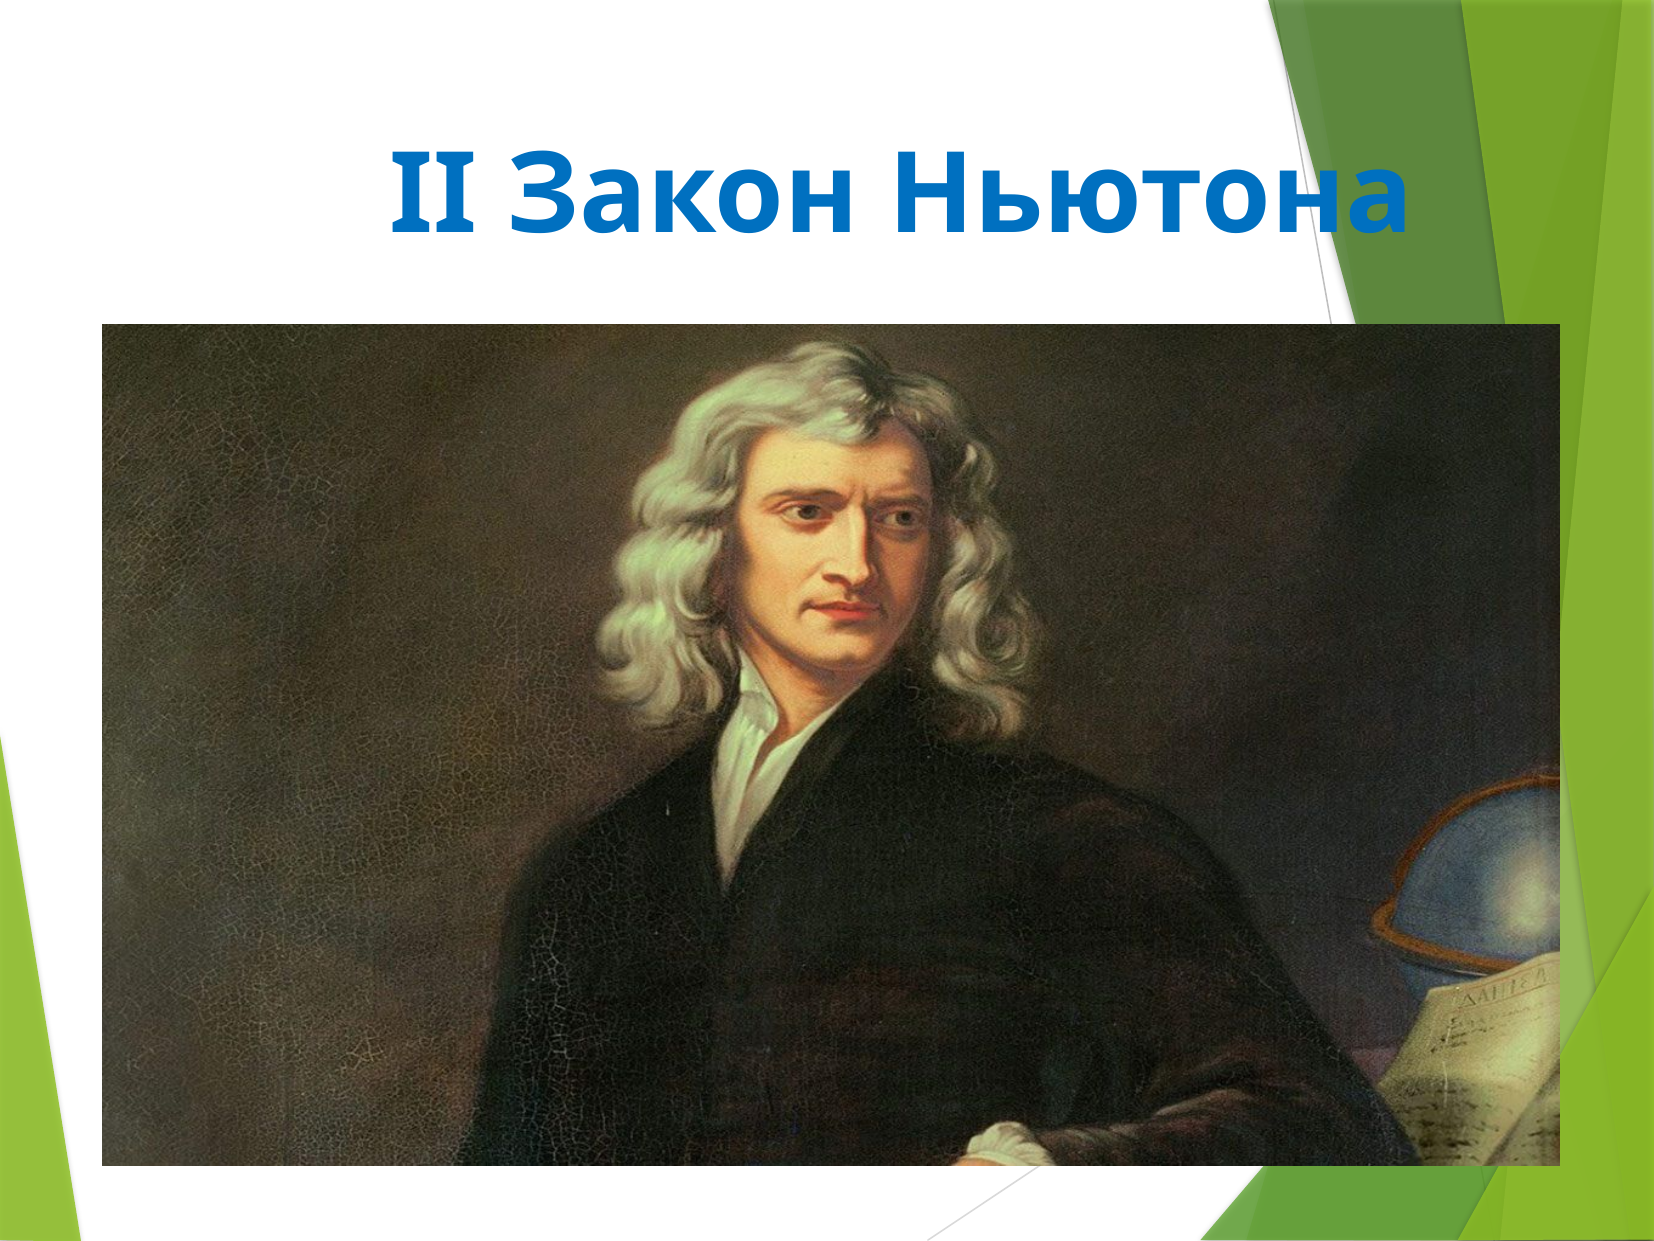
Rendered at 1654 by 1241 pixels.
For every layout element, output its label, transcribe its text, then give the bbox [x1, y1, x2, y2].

picture [102, 324, 1560, 1166]
title II Закон Ньютона [244, 112, 1560, 324]
